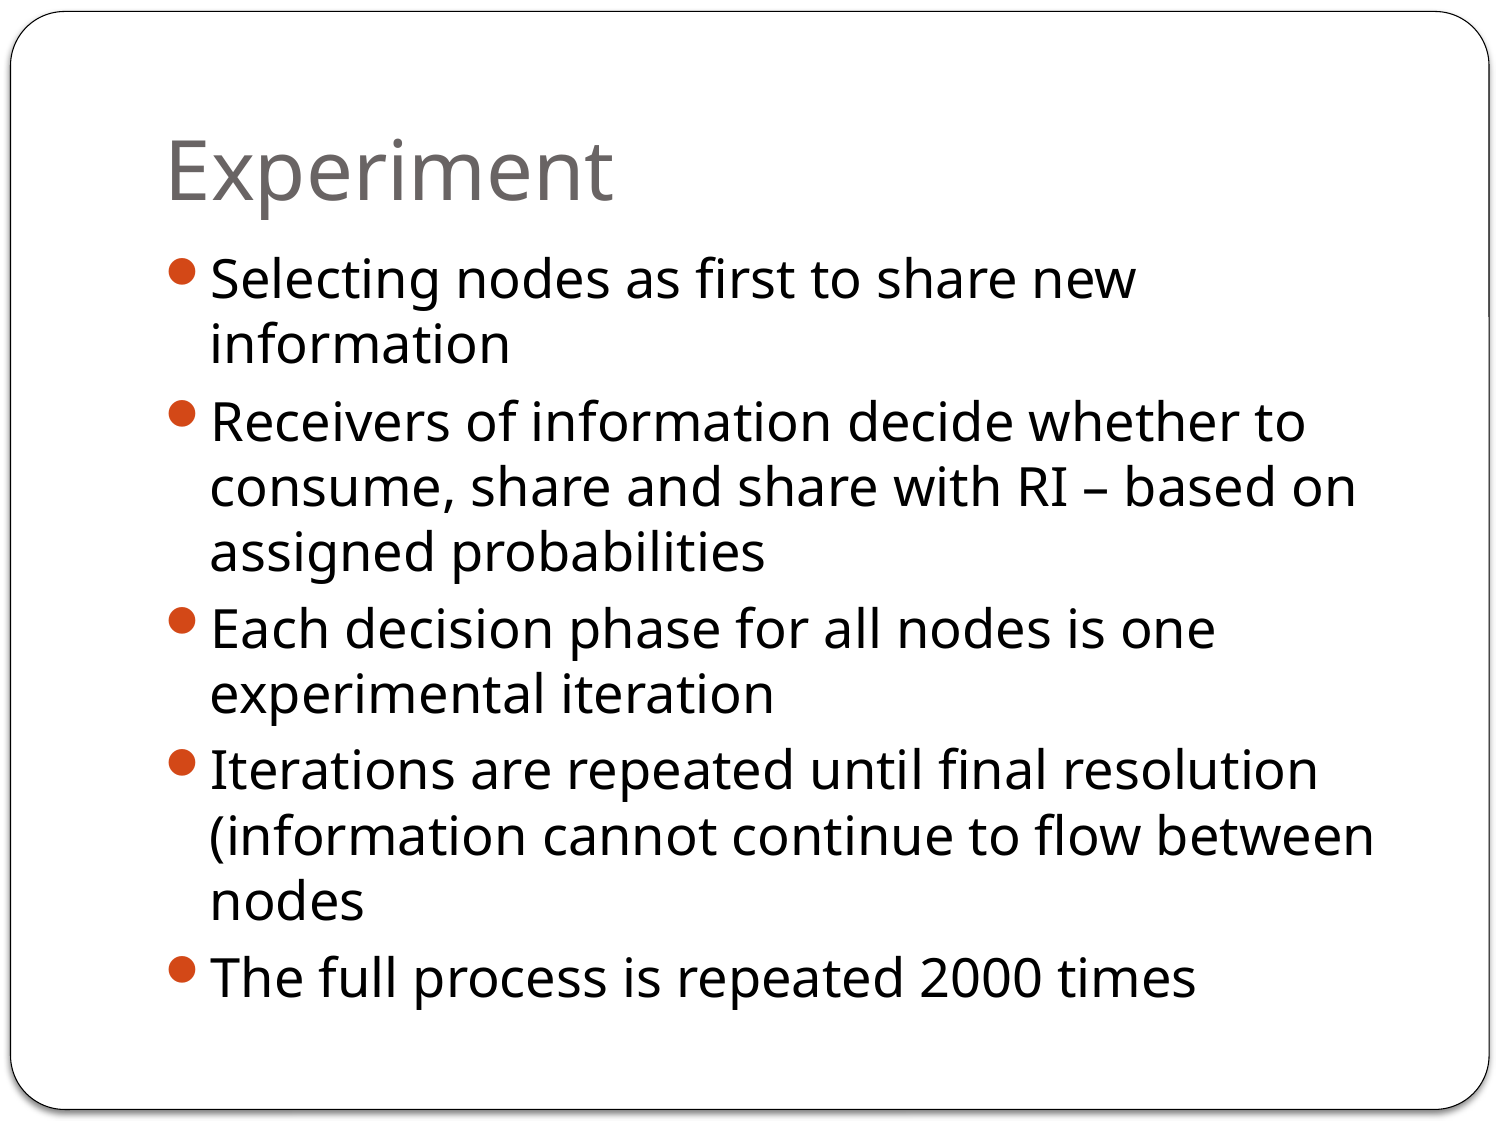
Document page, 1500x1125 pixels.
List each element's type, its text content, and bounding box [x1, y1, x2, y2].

title Experiment [150, 45, 1425, 233]
list Selecting nodes as first to share new information Receivers of information decide whether to consume, share and share with RI – based on assigned probabilities Each decision phase for all nodes is one experimental iteration Iterations are repeated until final resolution (information cannot continue to flow between nodes The full process is repeated 2000 times [150, 237, 1425, 988]
